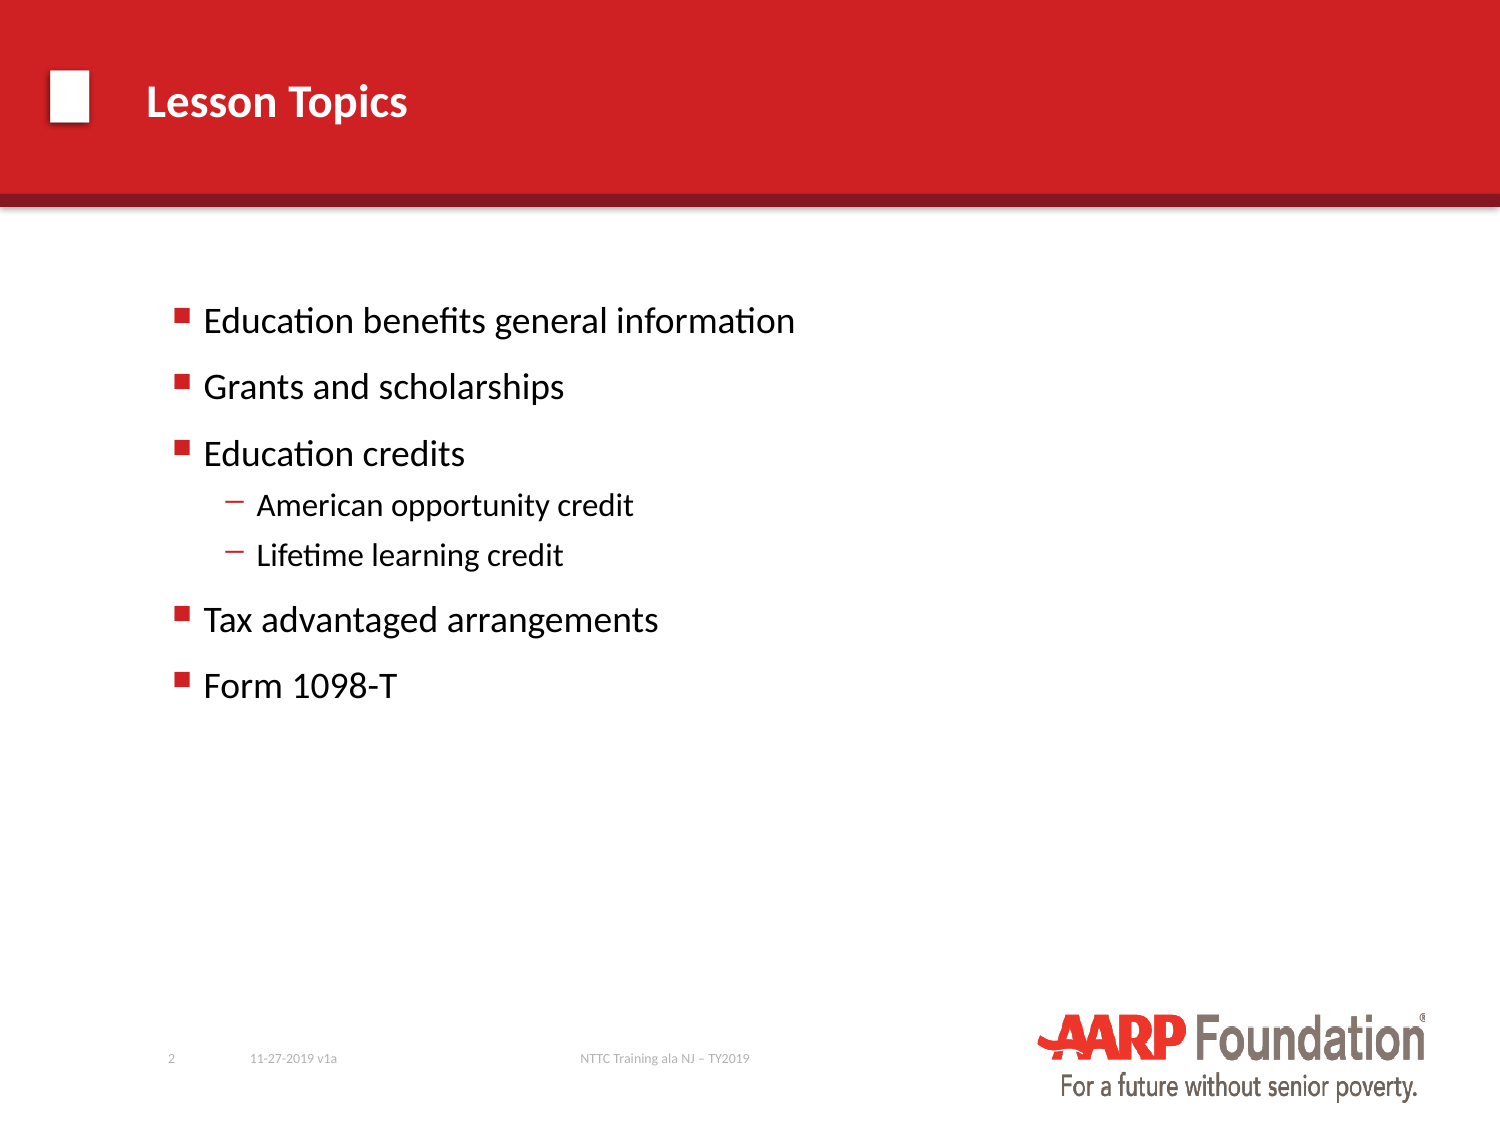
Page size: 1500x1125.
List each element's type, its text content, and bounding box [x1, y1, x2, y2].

title Lesson Topics [131, 4, 1331, 193]
list Education benefits general information Grants and scholarships Education credits American opportunity credit Lifetime learning credit Tax advantaged arrangements Form 1098-T [157, 288, 1358, 949]
slide_number 2 [75, 1027, 191, 1088]
footer NTTC Training ala NJ – TY2019 [427, 1027, 903, 1088]
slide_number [234, 1027, 399, 1088]
